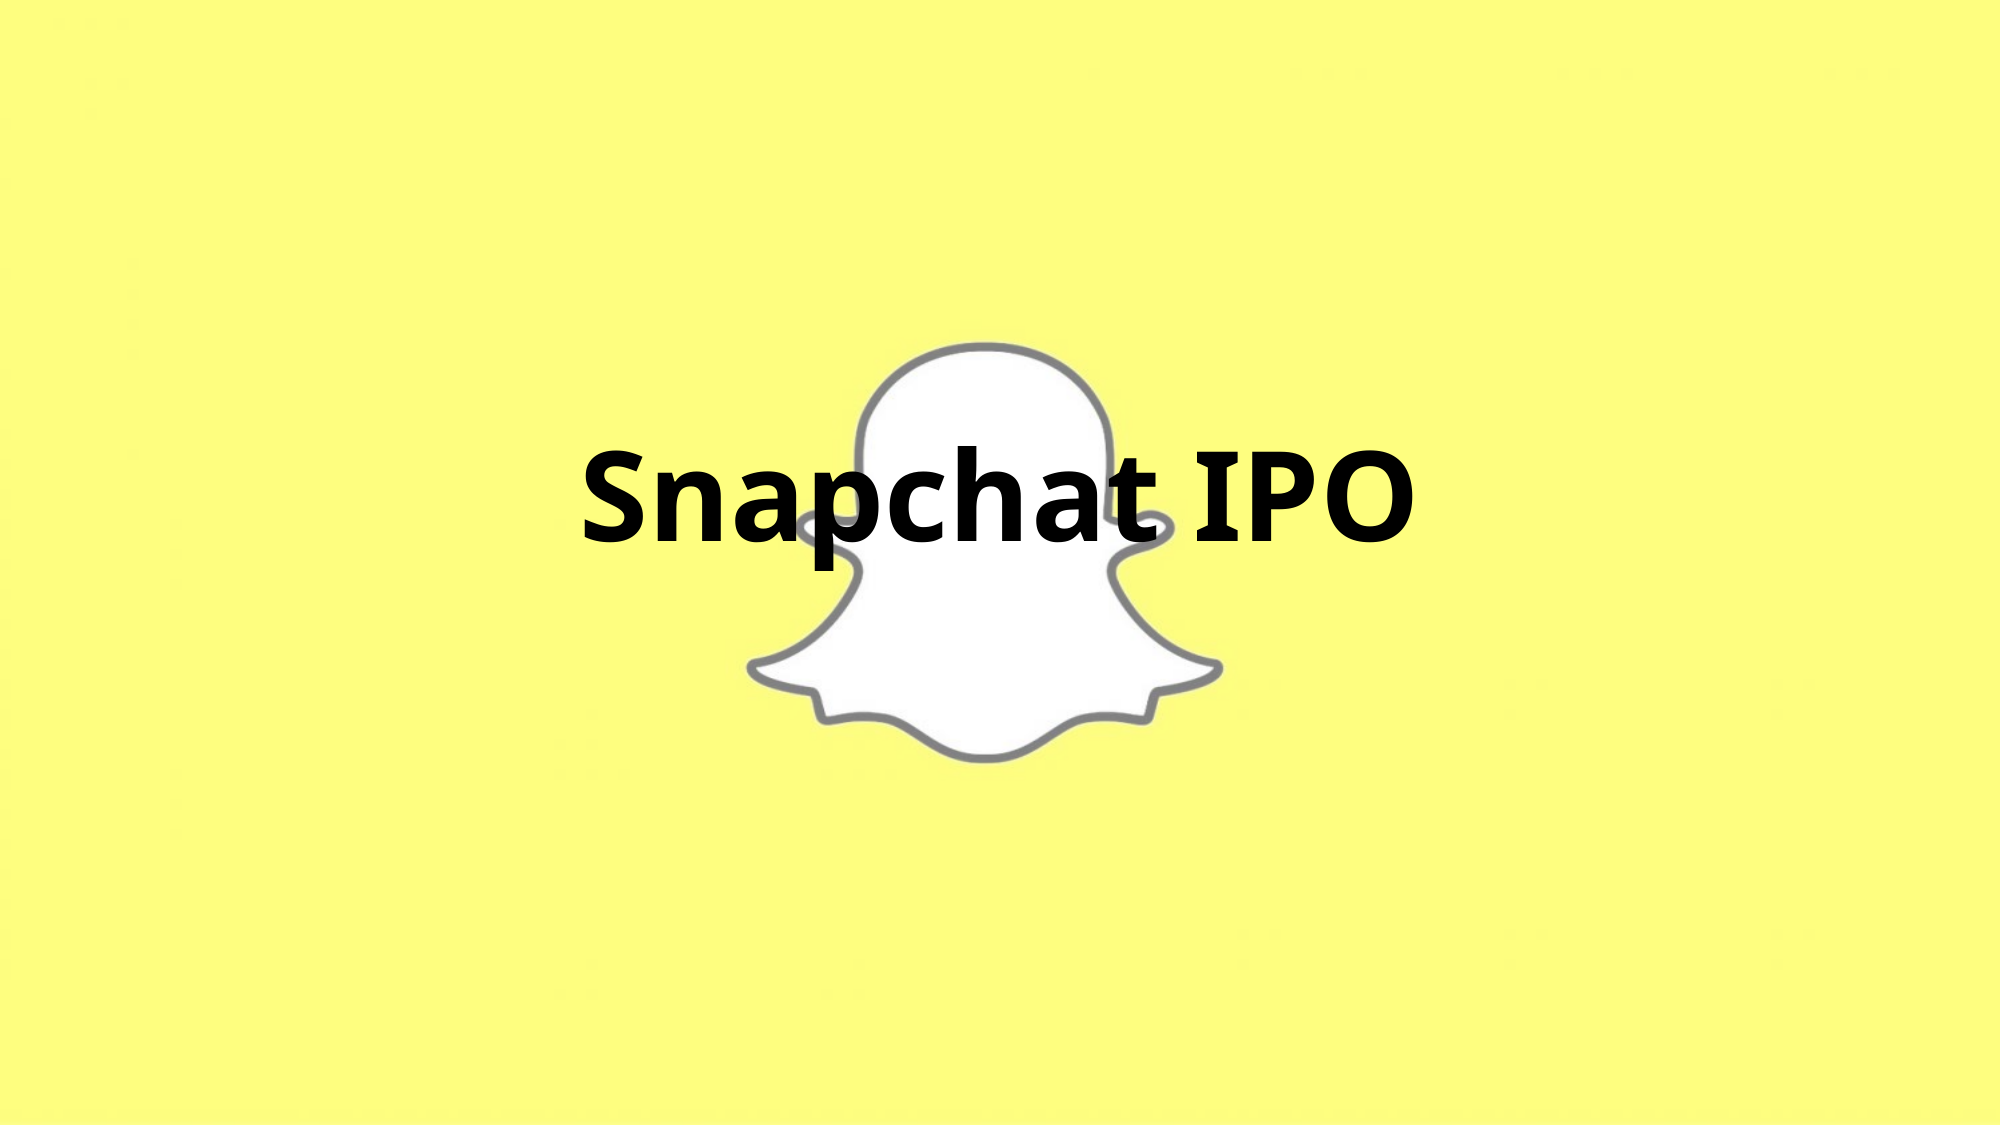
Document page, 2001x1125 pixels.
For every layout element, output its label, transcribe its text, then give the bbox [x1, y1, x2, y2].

title Snapchat IPO [249, 184, 1750, 576]
